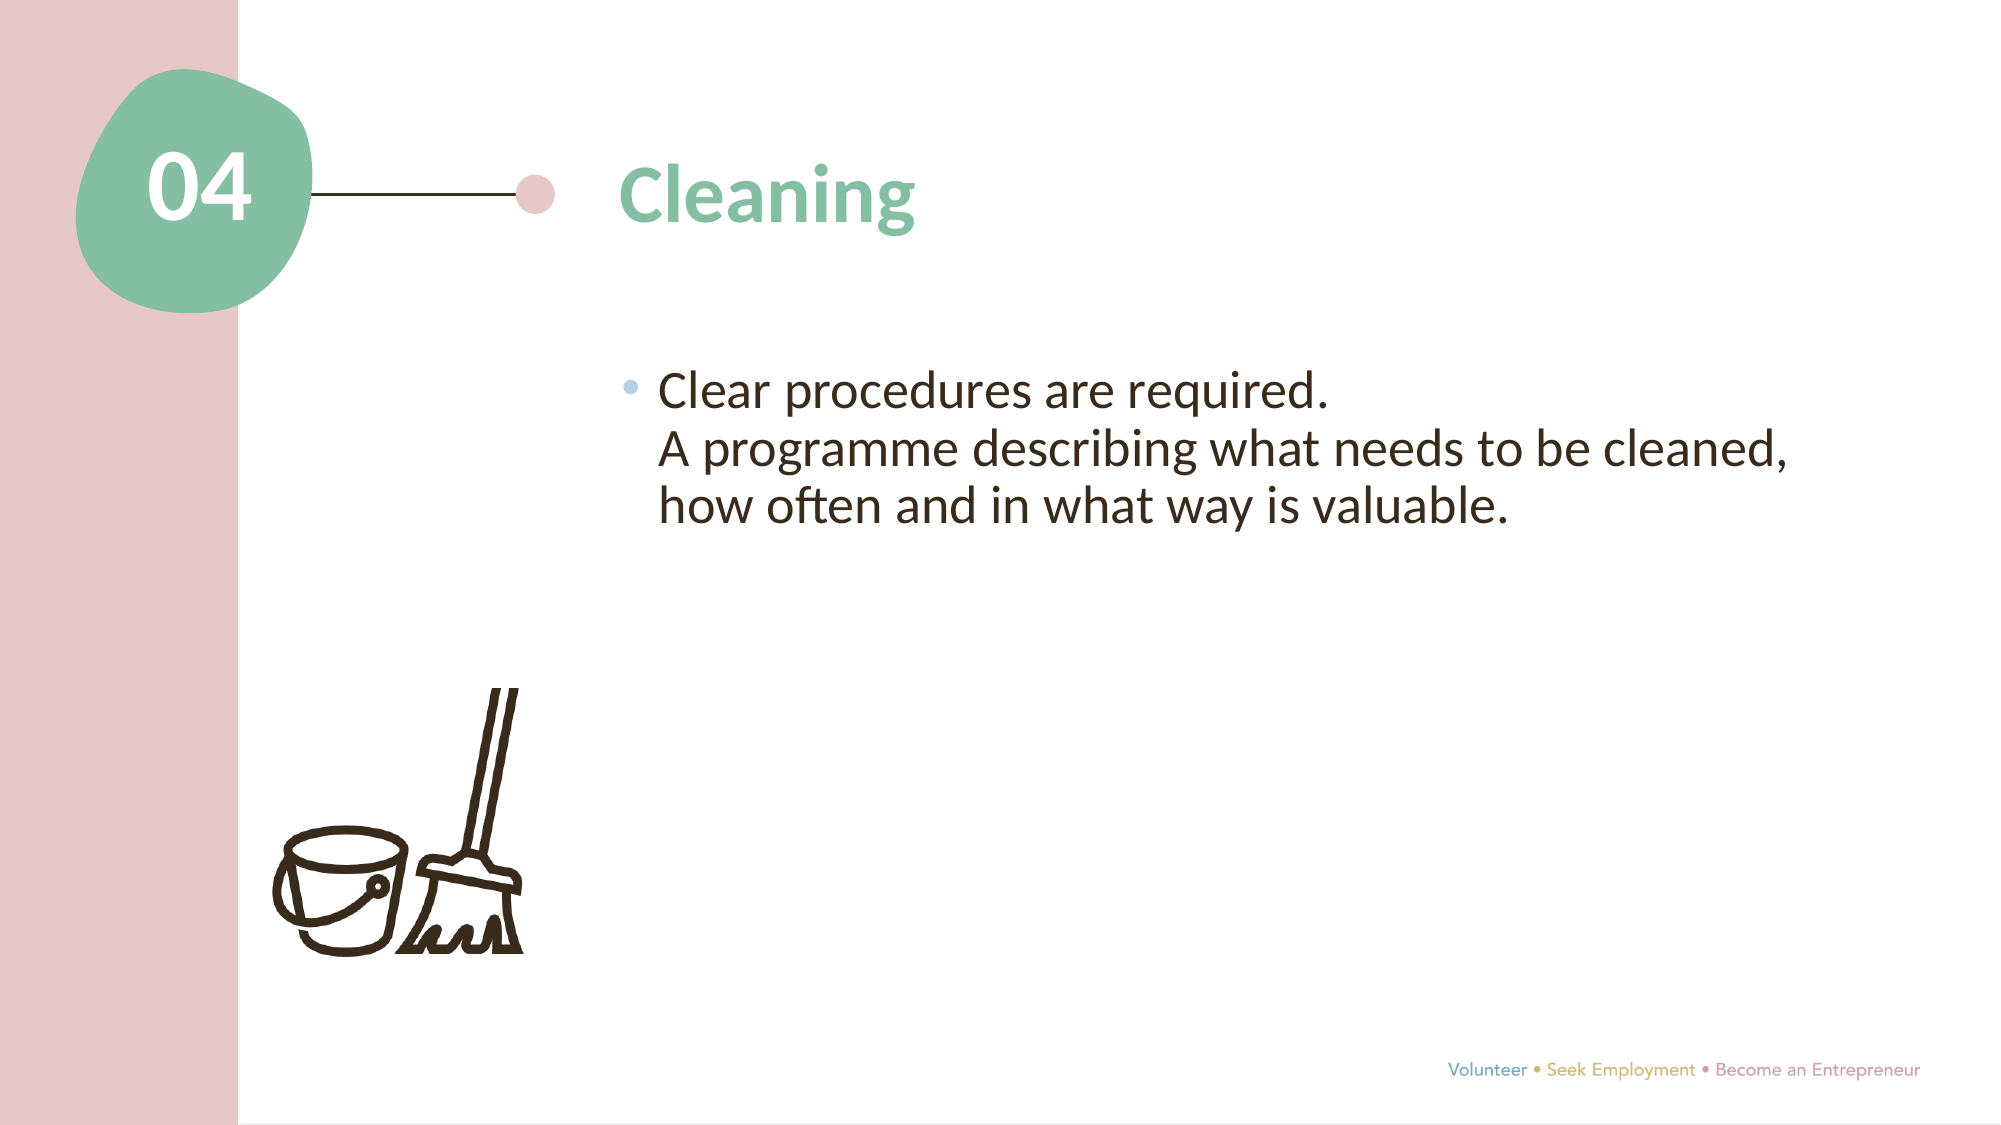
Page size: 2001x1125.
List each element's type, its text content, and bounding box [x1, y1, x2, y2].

text_box Clear procedures are required. A programme describing what needs to be cleaned, how often and in what way is valuable. [606, 354, 1908, 868]
text_box [107, 69, 302, 123]
picture [1418, 1046, 1971, 1103]
text_box [87, 264, 287, 314]
text_box Cleaning [604, 147, 1865, 255]
text_box [514, 173, 556, 216]
text_box [0, 0, 239, 1125]
picture [251, 674, 544, 967]
text_box 04 [73, 123, 328, 264]
